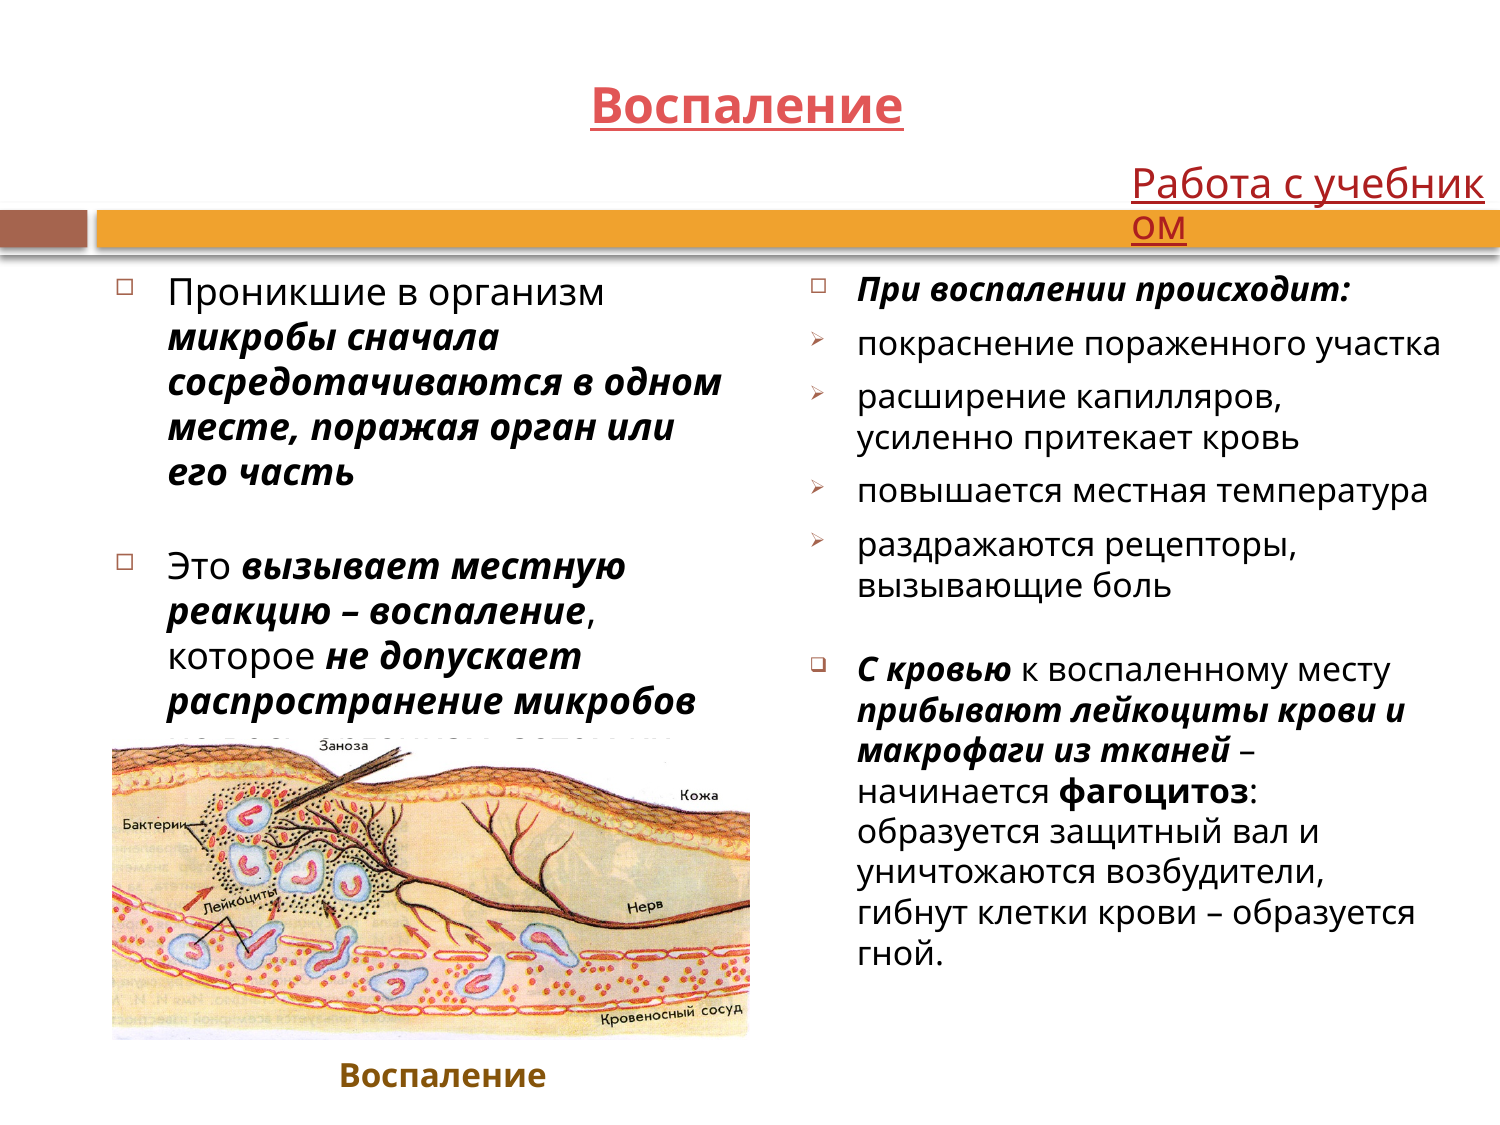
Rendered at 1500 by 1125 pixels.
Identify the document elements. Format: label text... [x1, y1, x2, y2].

list Проникшие в организм микробы сначала сосредотачиваются в одном месте, поражая орган или его часть Это вызывает местную реакцию – воспаление, которое не допускает распространение микробов на весь организм, затем их полностью уничтожает. [99, 260, 738, 1011]
list При воспалении происходит: покраснение пораженного участка расширение капилляров, усиленно притекает кровь повышается местная температура раздражаются рецепторы, вызывающие боль С кровью к воспаленному месту прибывают лейкоциты крови и макрофаги из тканей – начинается фагоцитоз: образуется защитный вал и уничтожаются возбудители, гибнут клетки крови – образуется гной. [794, 260, 1459, 1011]
text_box Воспаление [301, 1050, 585, 1102]
text_box Воспаление [371, 66, 1122, 150]
picture [111, 739, 751, 1040]
text_box Работа с учебником [1116, 149, 1500, 221]
